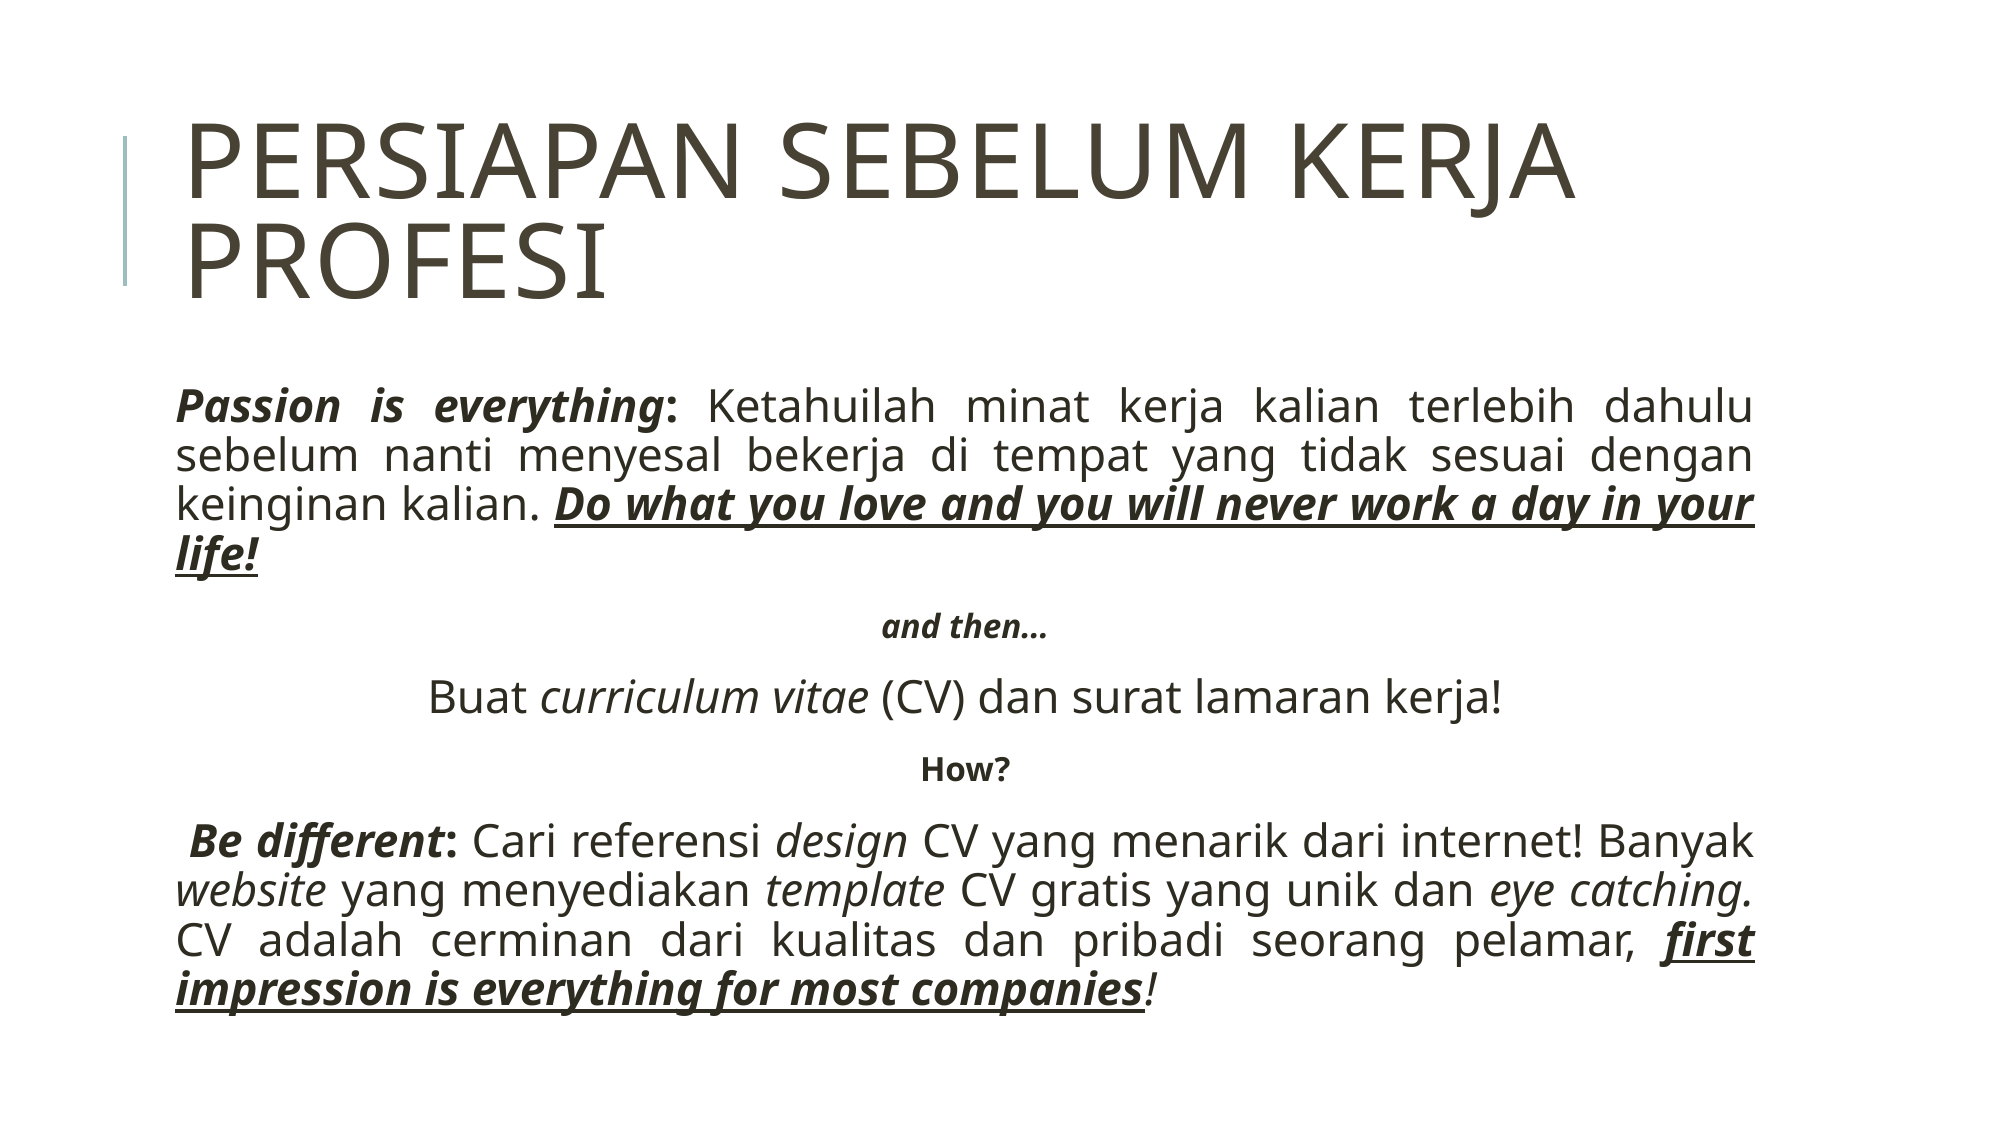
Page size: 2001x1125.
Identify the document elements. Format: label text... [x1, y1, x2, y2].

list Passion is everything: Ketahuilah minat kerja kalian terlebih dahulu sebelum nanti menyesal bekerja di tempat yang tidak sesuai dengan keinginan kalian. Do what you love and you will never work a day in your life! and then… Buat curriculum vitae (CV) dan surat lamaran kerja! How? Be different: Cari referensi design CV yang menarik dari internet! Banyak website yang menyediakan template CV gratis yang unik dan eye catching. CV adalah cerminan dari kualitas dan pribadi seorang pelamar, first impression is everything for most companies! [168, 375, 1763, 1035]
title PERSIAPAN SEBELUM KERJA PROFESI [168, 96, 1763, 342]
